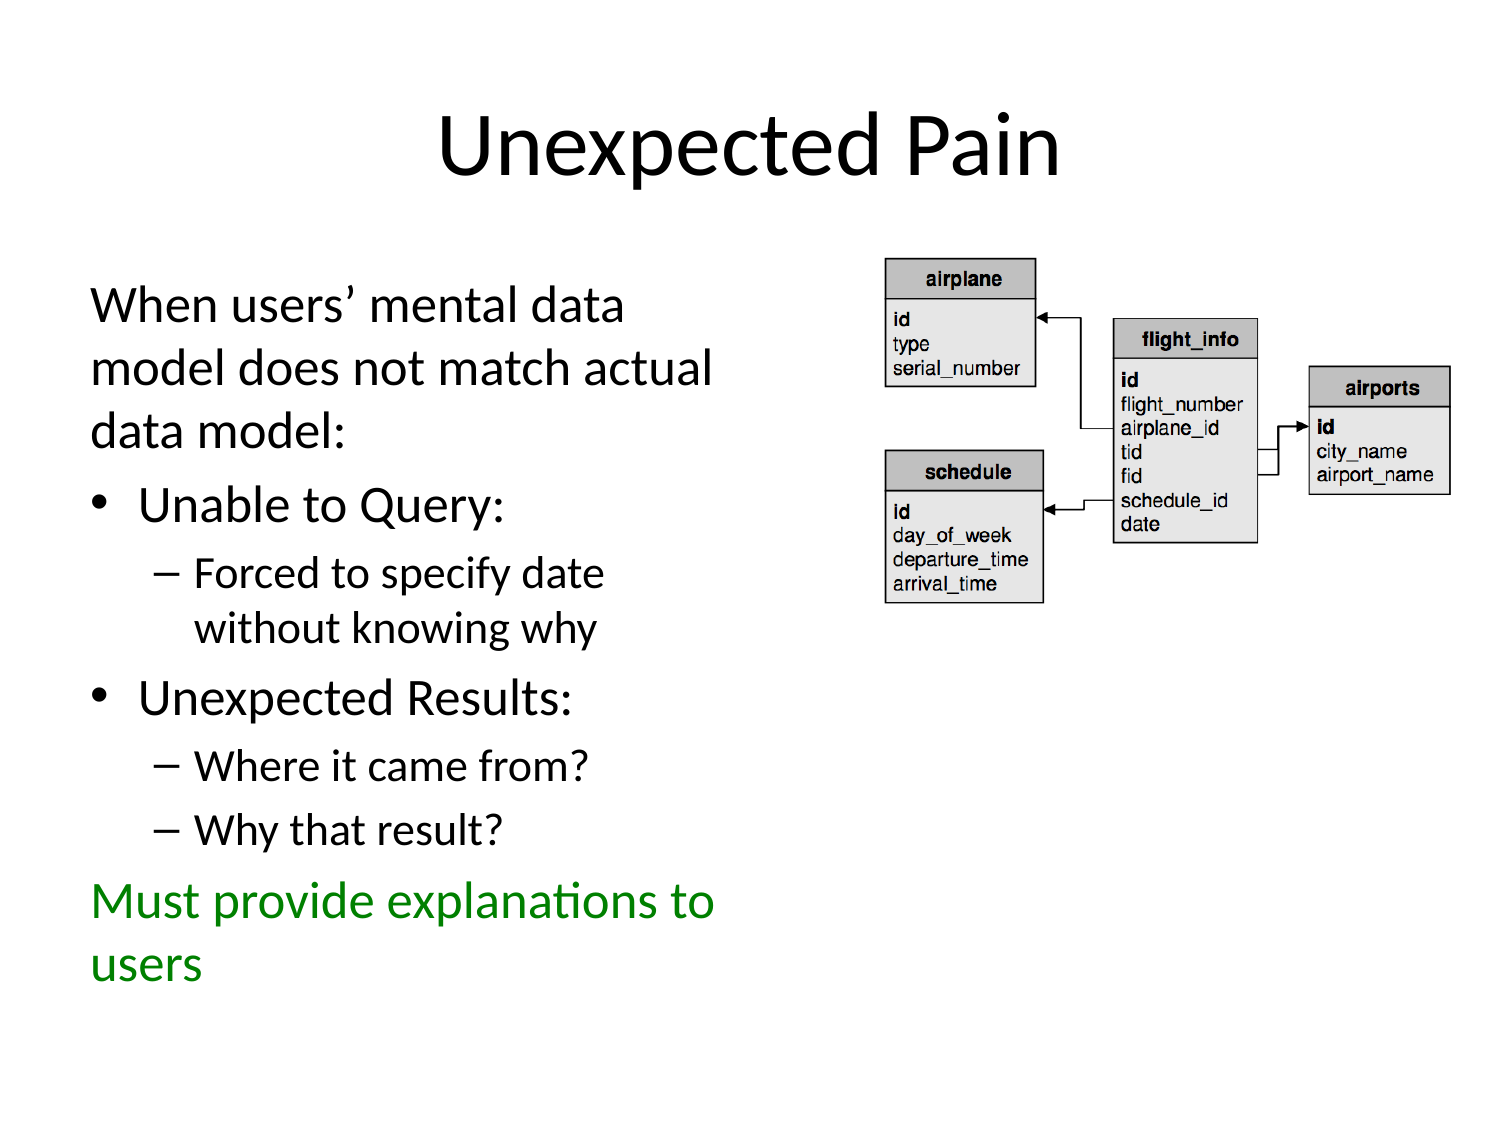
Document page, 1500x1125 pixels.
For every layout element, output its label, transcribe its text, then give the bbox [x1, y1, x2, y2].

picture [863, 232, 1471, 612]
list When users’ mental data model does not match actual data model: Unable to Query: Forced to specify date without knowing why Unexpected Results: Where it came from? Why that result? Must provide explanations to users [75, 262, 751, 1005]
title Unexpected Pain [75, 45, 1425, 233]
